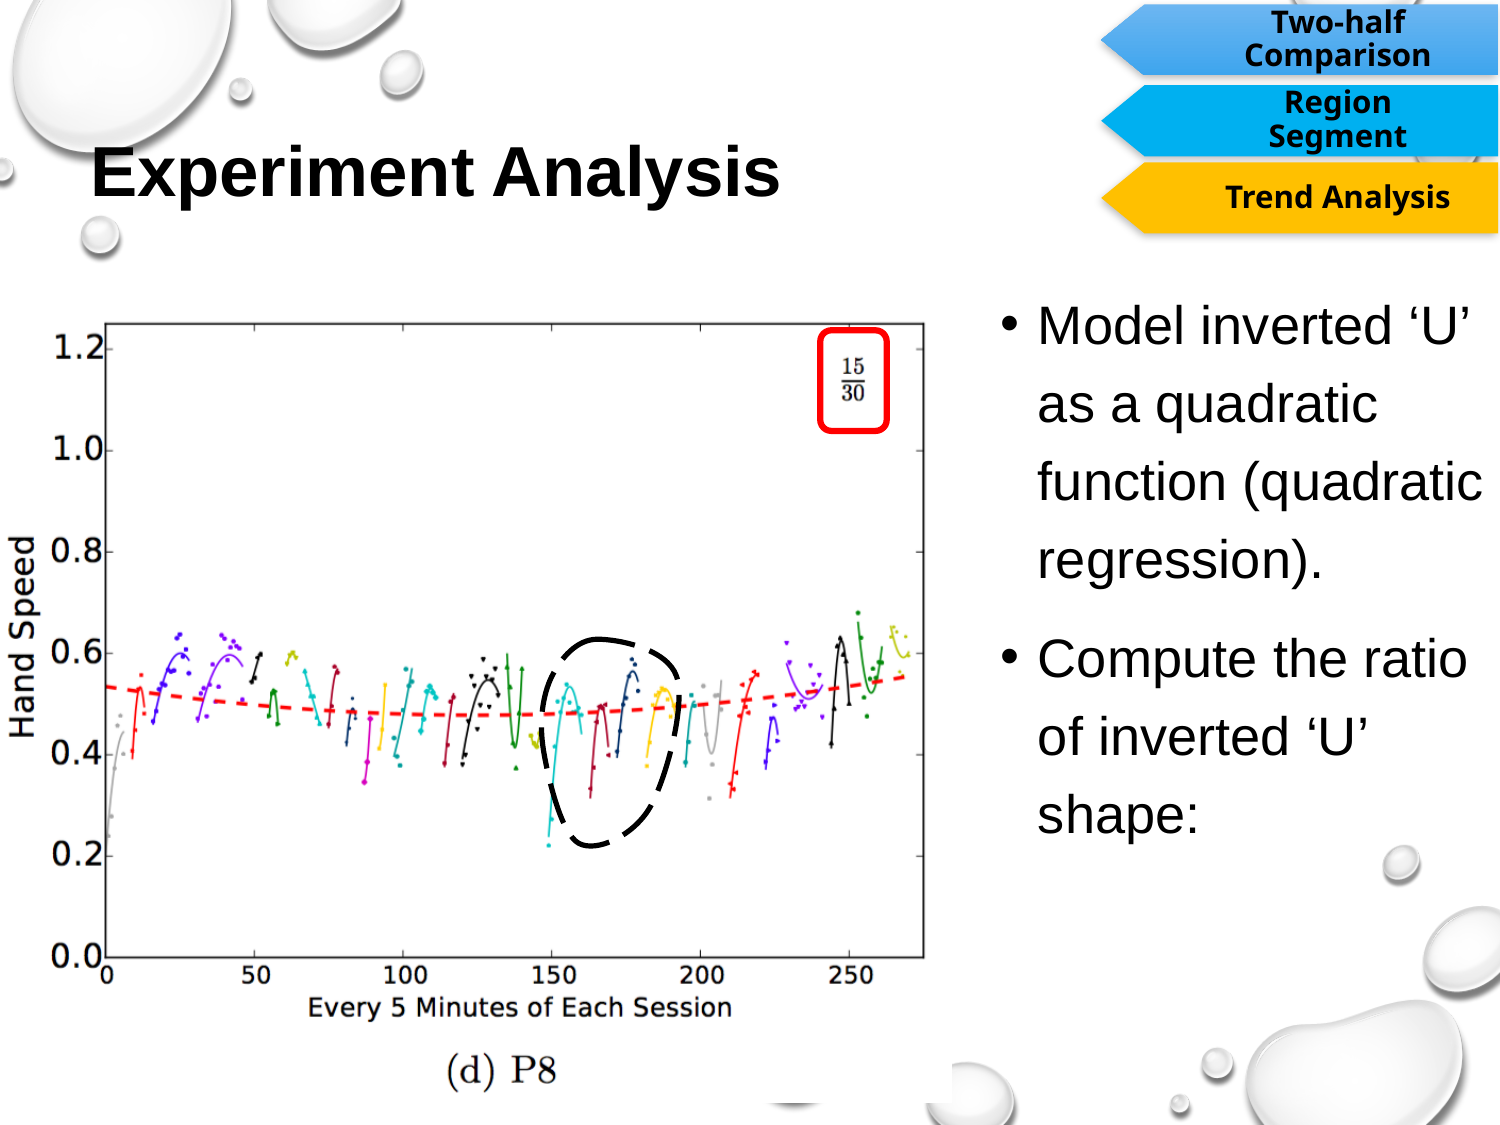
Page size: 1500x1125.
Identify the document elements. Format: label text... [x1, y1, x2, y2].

picture [0, 0, 1500, 1125]
text_box Experiment Analysis [75, 41, 1450, 306]
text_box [1100, 4, 1499, 234]
